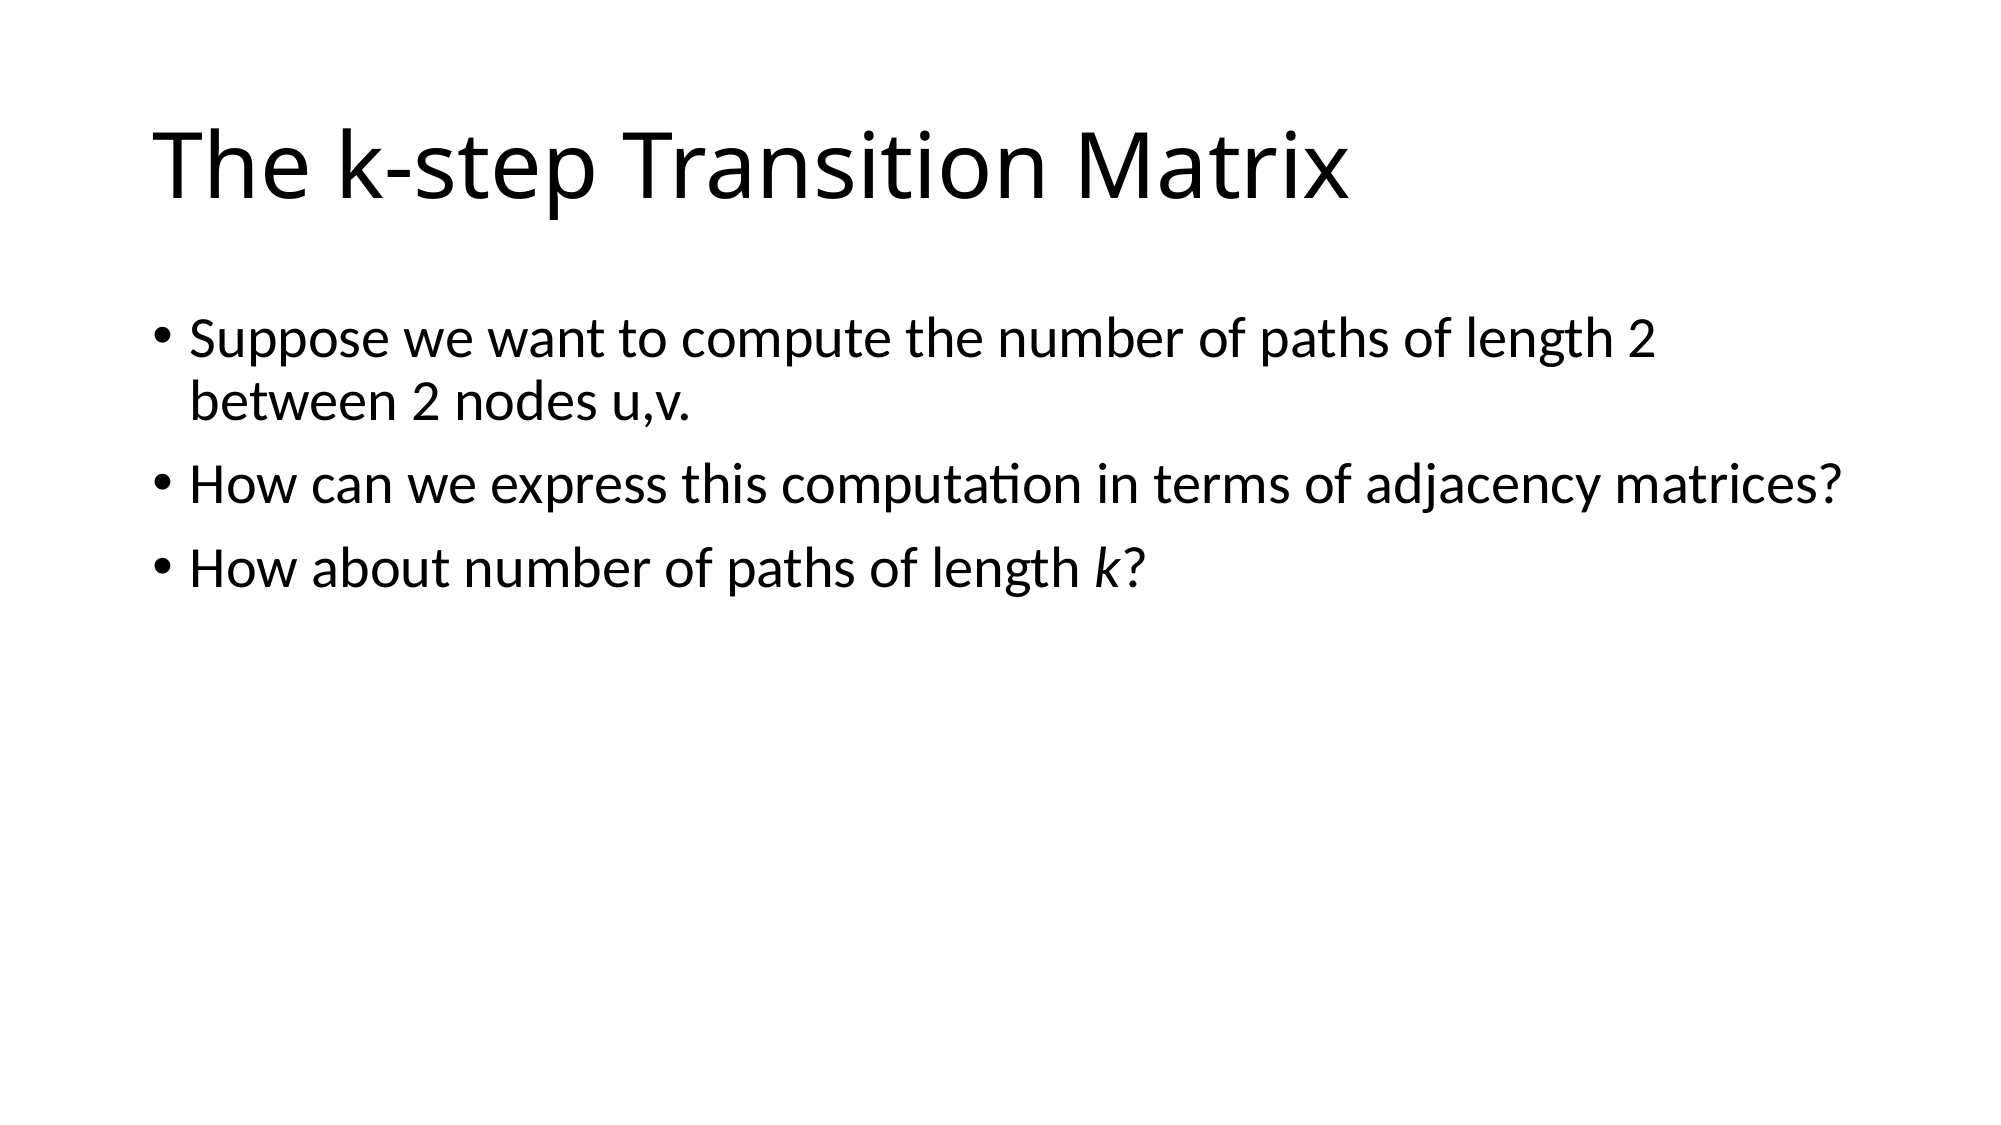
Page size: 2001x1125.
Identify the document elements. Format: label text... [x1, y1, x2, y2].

title The k-step Transition Matrix [137, 59, 1863, 278]
list Suppose we want to compute the number of paths of length 2 between 2 nodes u,v. How can we express this computation in terms of adjacency matrices? How about number of paths of length k? [137, 299, 1863, 1014]
